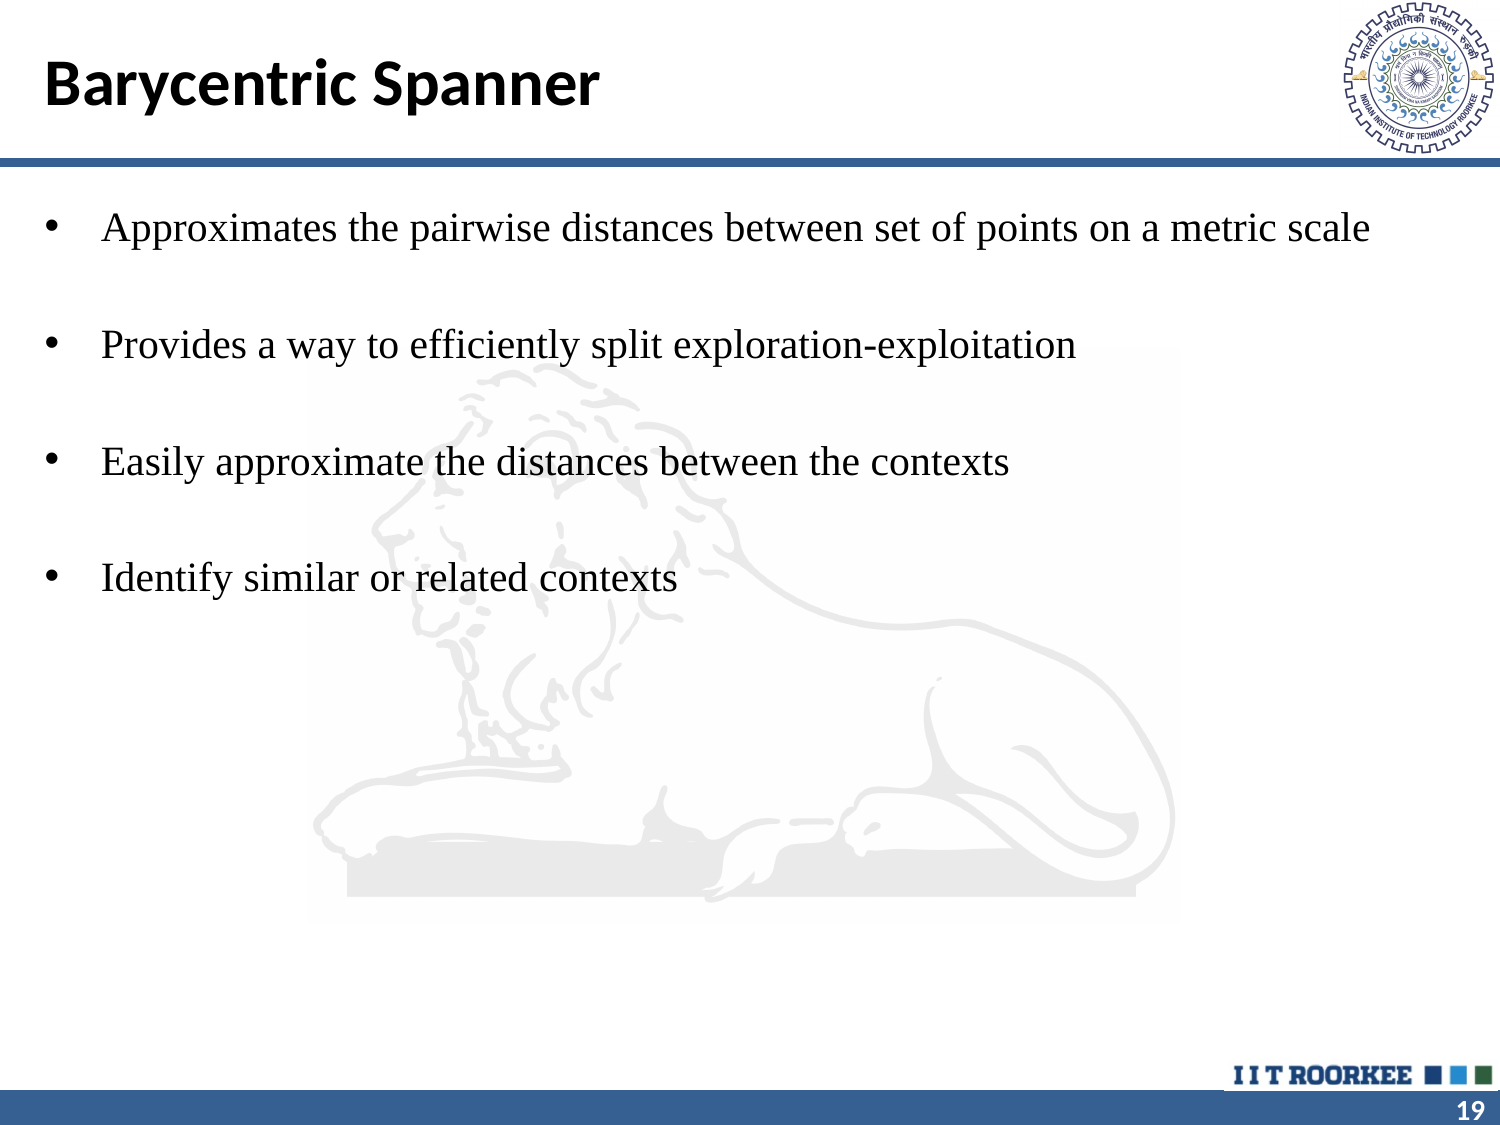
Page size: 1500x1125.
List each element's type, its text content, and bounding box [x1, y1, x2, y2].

picture [1224, 1057, 1498, 1091]
title Barycentric Spanner [29, 33, 1185, 125]
list Approximates the pairwise distances between set of points on a metric scale Provides a way to efficiently split exploration-exploitation Easily approximate the distances between the contexts Identify similar or related contexts [29, 192, 1468, 1050]
picture [1339, 0, 1500, 158]
